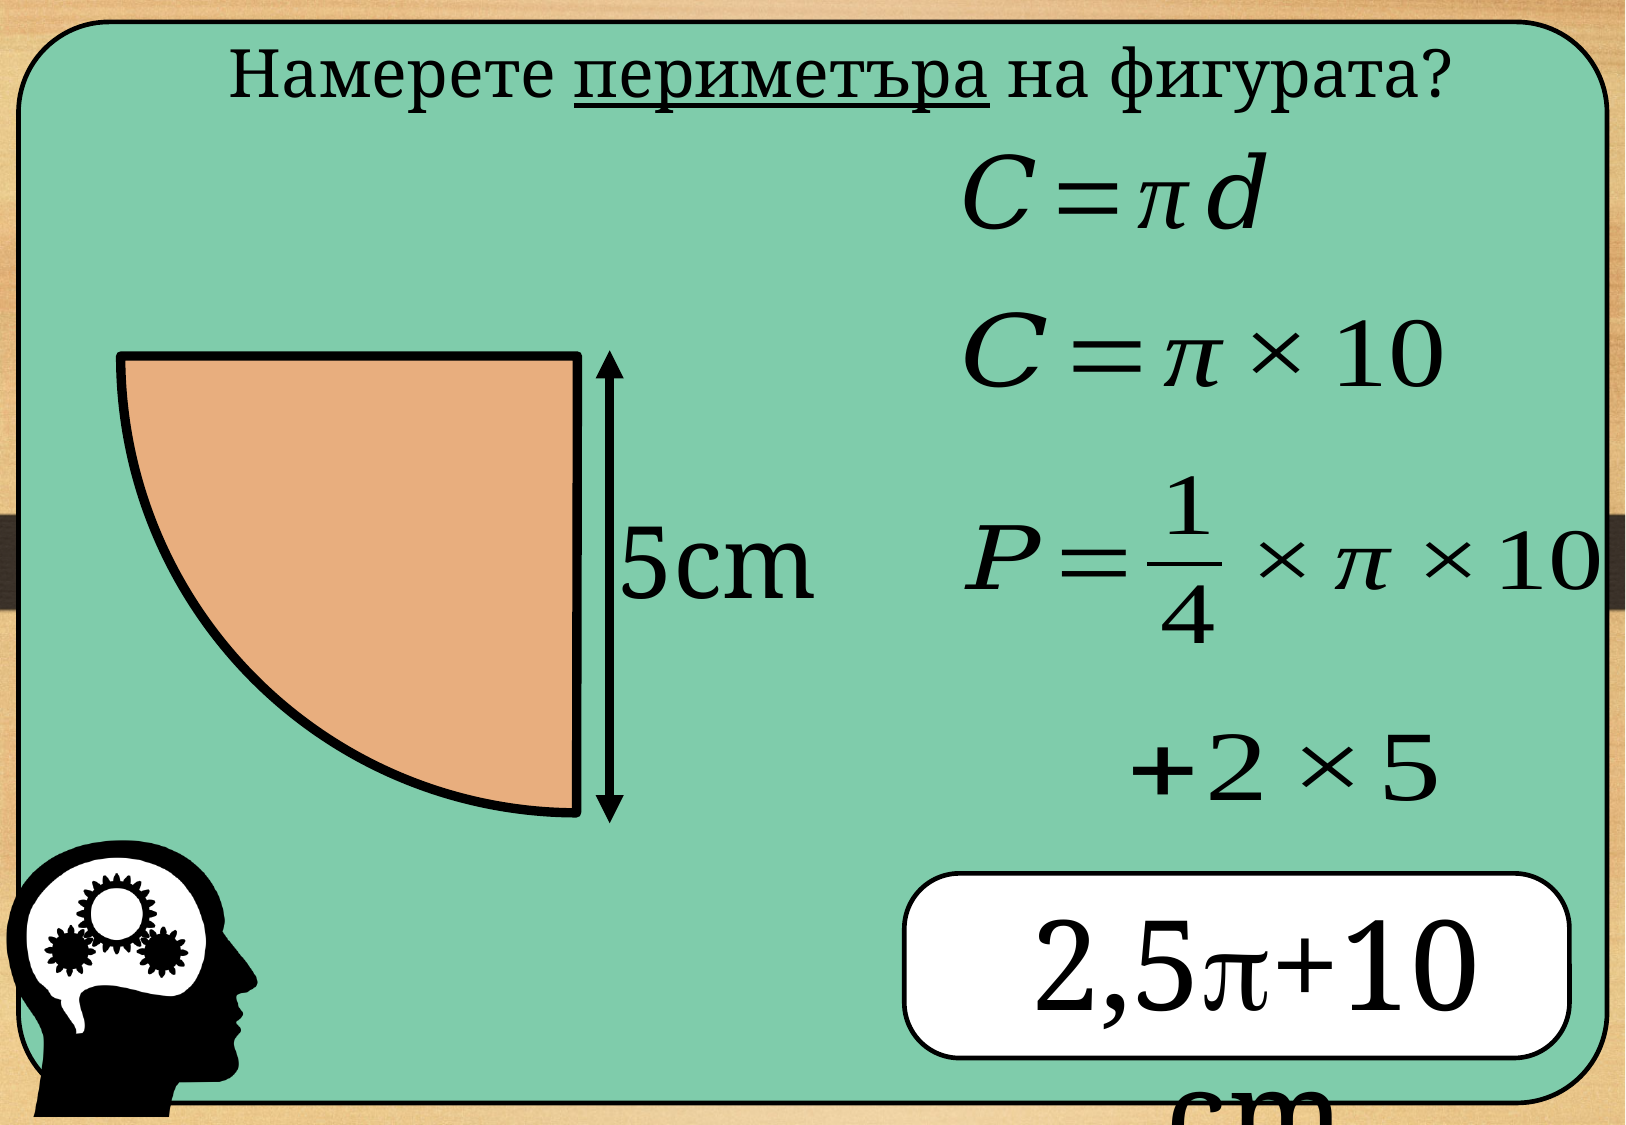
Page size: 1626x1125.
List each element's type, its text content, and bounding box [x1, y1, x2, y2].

text_box 2,5+10 cm [951, 885, 1560, 1125]
text_box [17, 20, 1609, 1105]
text_box [1560, 895, 1571, 1036]
text_box [119, 354, 579, 815]
text_box 5cm [614, 491, 832, 627]
text_box Намерете периметъра на фигурата? [214, 23, 1469, 119]
text_box [903, 872, 1551, 1059]
picture [0, 0, 1626, 1125]
